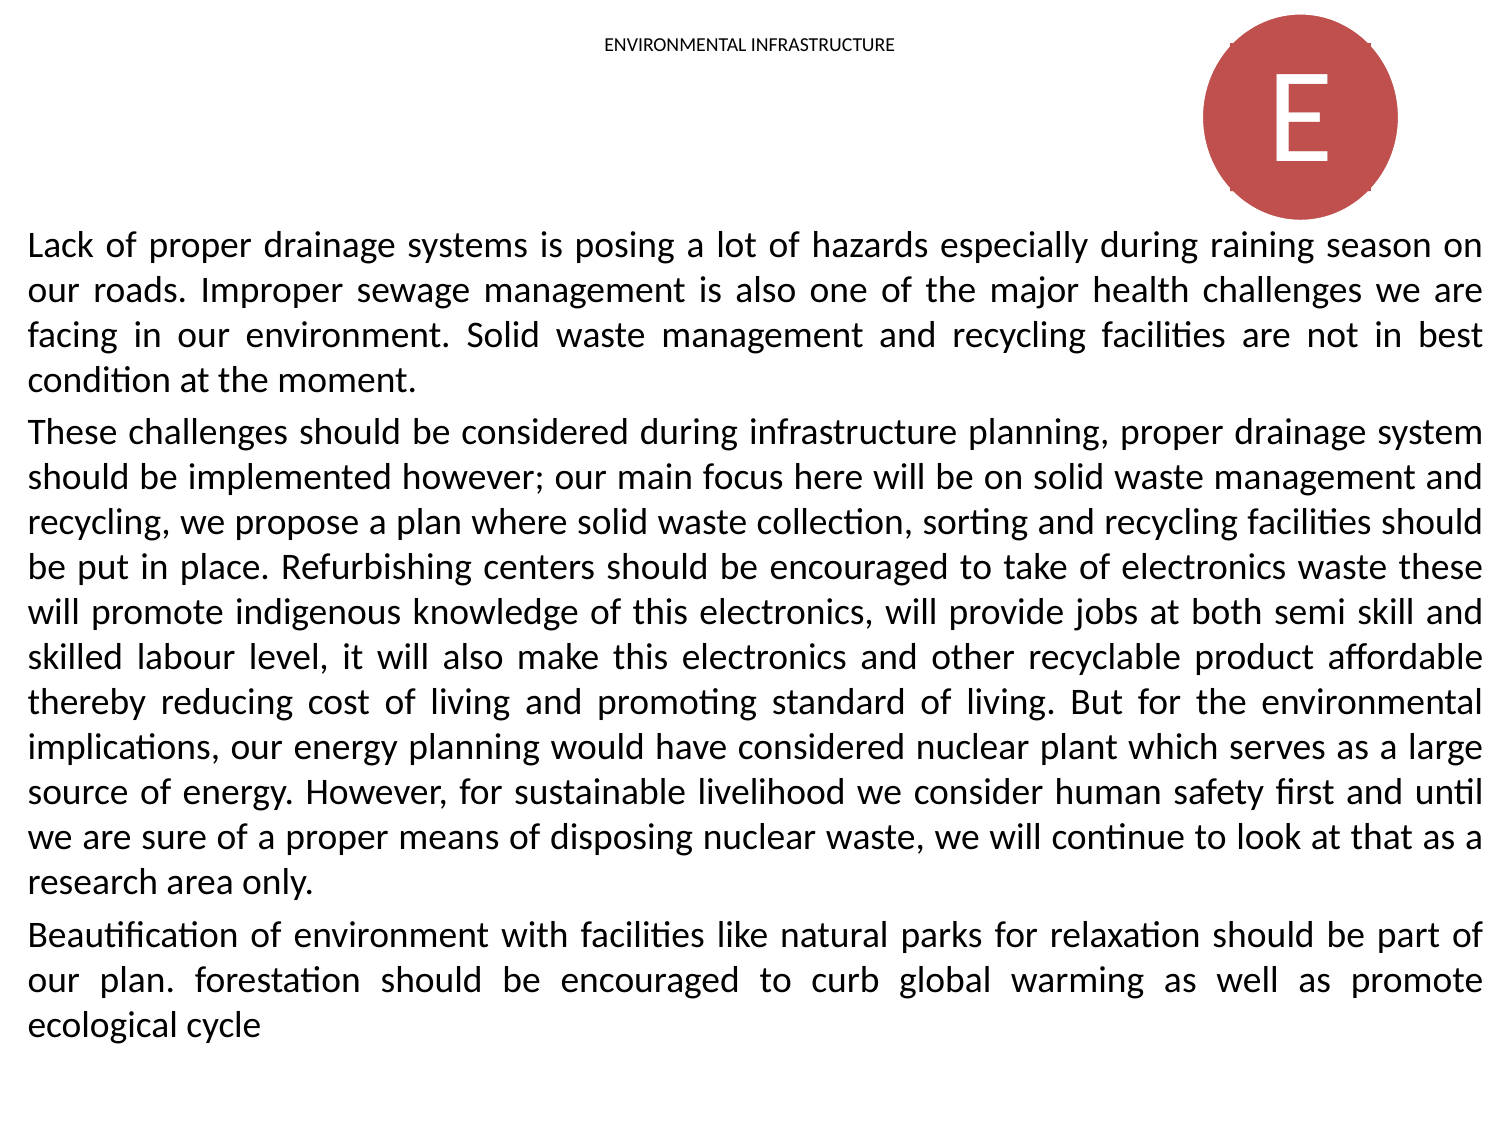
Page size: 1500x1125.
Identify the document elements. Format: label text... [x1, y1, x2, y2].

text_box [1200, 12, 1401, 223]
title ENVIRONMENTAL INFRASTRUCTURE [0, 0, 1500, 100]
list Lack of proper drainage systems is posing a lot of hazards especially during raining season on our roads. Improper sewage management is also one of the major health challenges we are facing in our environment. Solid waste management and recycling facilities are not in best condition at the moment. These challenges should be considered during infrastructure planning, proper drainage system should be implemented however; our main focus here will be on solid waste management and recycling, we propose a plan where solid waste collection, sorting and recycling facilities should be put in place. Refurbishing centers should be encouraged to take of electronics waste these will promote indigenous knowledge of this electronics, will provide jobs at both semi skill and skilled labour level, it will also make this electronics and other recyclable product affordable thereby reducing cost of living and promoting standard of living. But for the environmental implications, our energy planning would have considered nuclear plant which serves as a large source of energy. However, for sustainable livelihood we consider human safety first and until we are sure of a proper means of disposing nuclear waste, we will continue to look at that as a research area only. Beautification of environment with facilities like natural parks for relaxation should be part of our plan. forestation should be encouraged to curb global warming as well as promote ecological cycle [12, 212, 1500, 1125]
